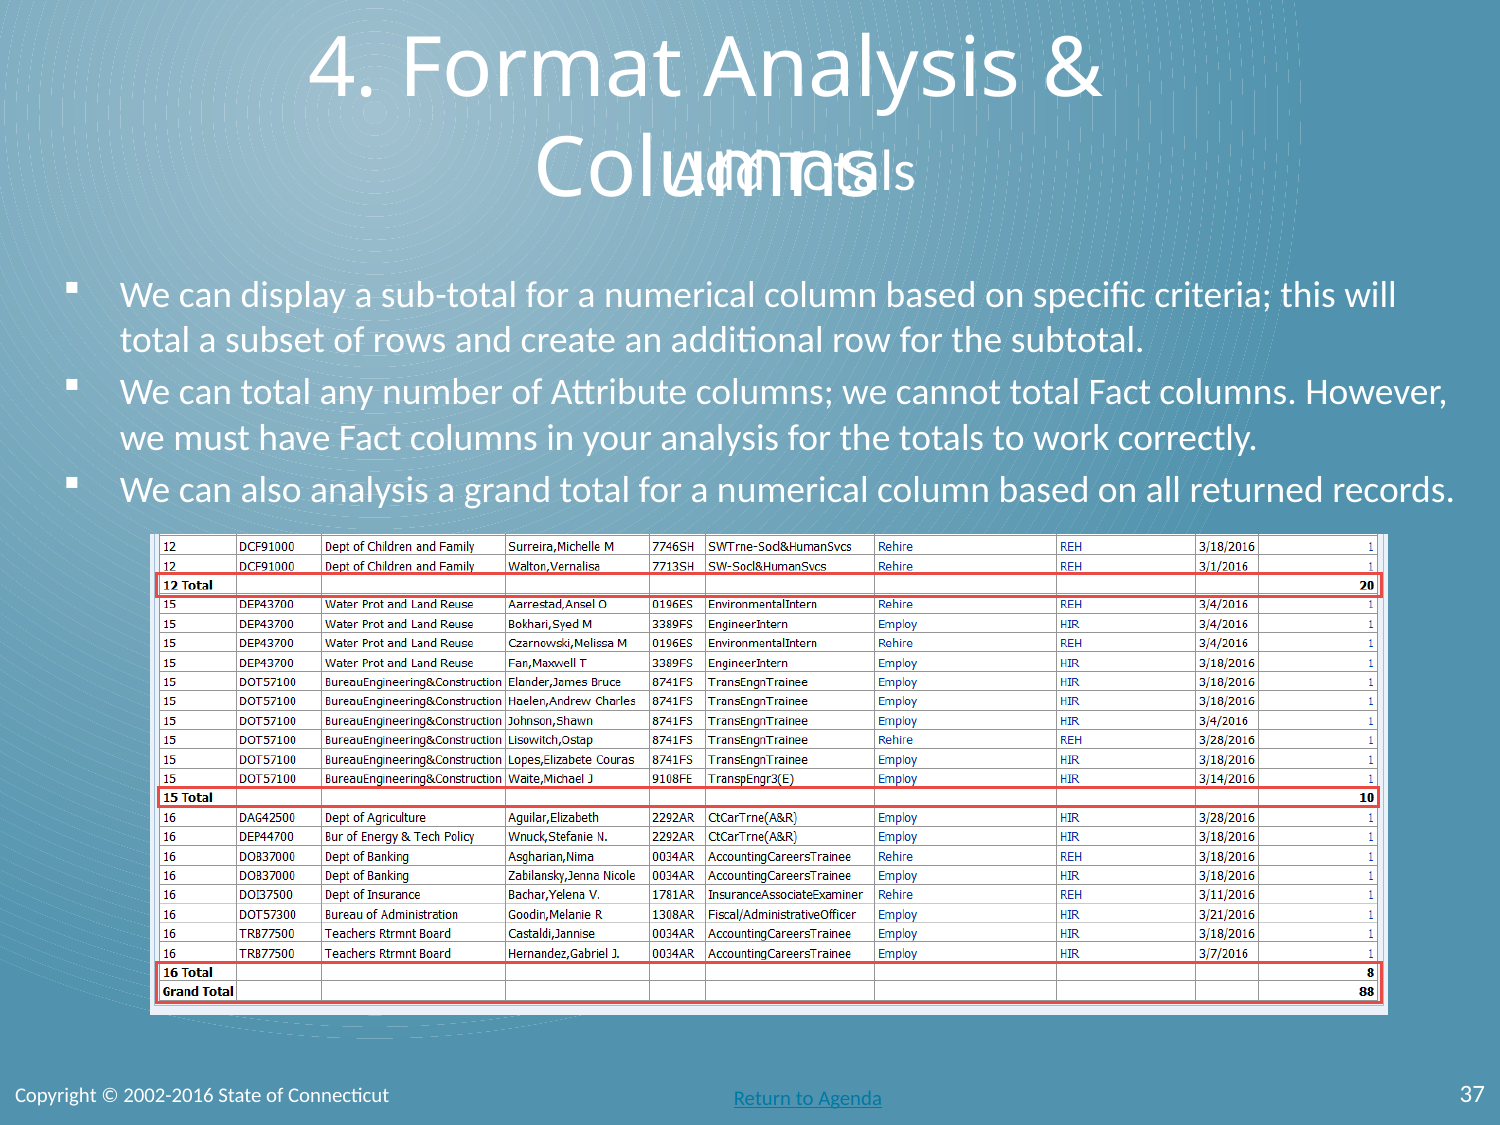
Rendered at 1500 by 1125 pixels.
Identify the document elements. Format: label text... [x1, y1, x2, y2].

picture [149, 534, 1388, 1015]
text_box Add Totals [249, 125, 1263, 210]
subtitle We can display a sub-total for a numerical column based on specific criteria; this will total a subset of rows and create an additional row for the subtotal. We can total any number of Attribute columns; we cannot total Fact columns. However, we must have Fact columns in your analysis for the totals to work correctly. We can also analysis a grand total for a numerical column based on all returned records. [48, 262, 1475, 1100]
footer Copyright © 2002-2016 State of Connecticut [0, 1073, 512, 1113]
title 4. Format Analysis & Columns [131, 5, 1282, 119]
slide_number 37 [1342, 1070, 1500, 1111]
